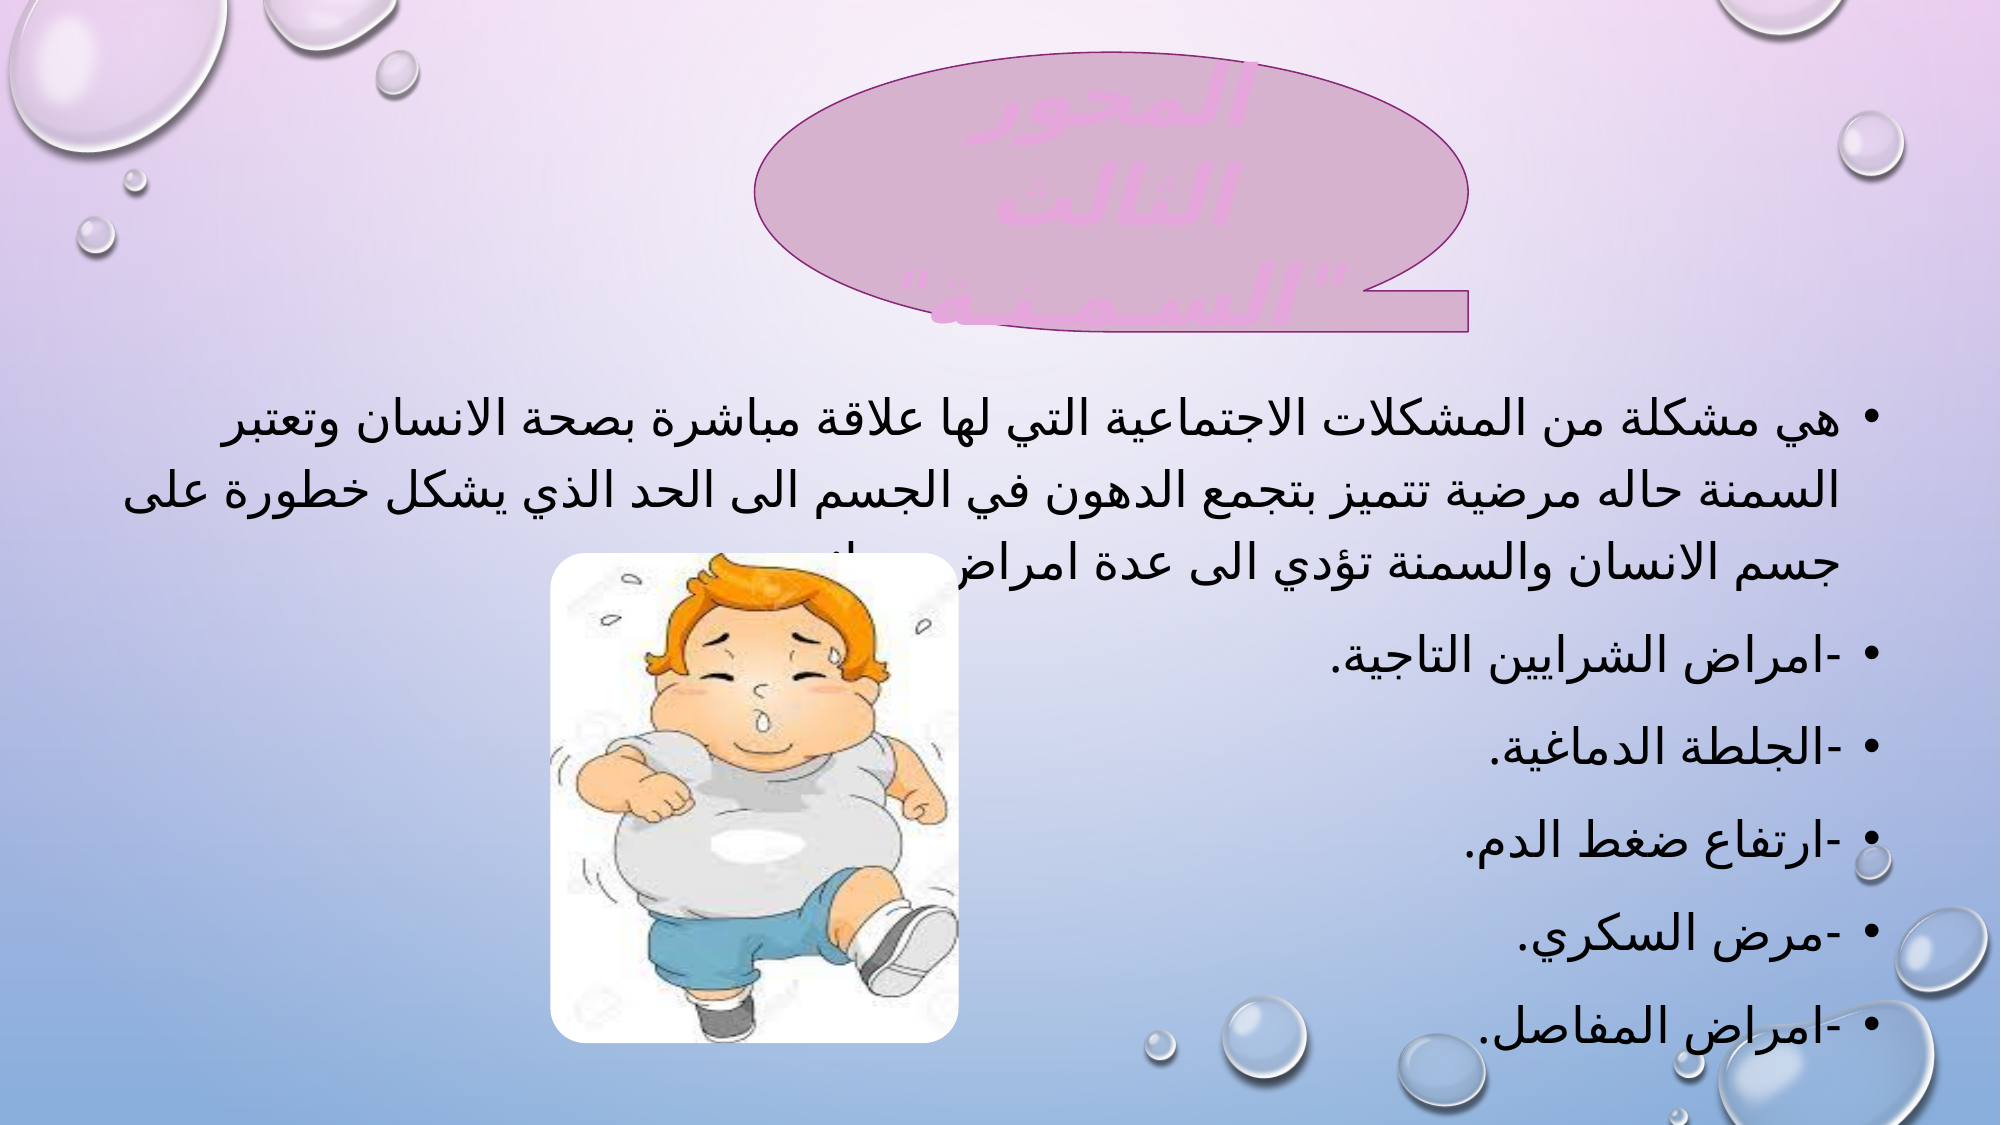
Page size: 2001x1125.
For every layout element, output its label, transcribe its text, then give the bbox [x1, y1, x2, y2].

text_box المحور الثالث "السـمـنـة" [753, 51, 1469, 333]
list هي مشكلة من المشكلات الاجتماعية التي لها علاقة مباشرة بصحة الانسان وتعتبر السمنة حاله مرضية تتميز بتجمع الدهون في الجسم الى الحد الذي يشكل خطورة على جسم الانسان والسمنة تؤدي الى عدة امراض منها: -امراض الشرايين التاجية. -الجلطة الدماغية. -ارتفاع ضغط الدم. -مرض السكري. -امراض المفاصل. [102, 52, 1896, 1044]
picture [0, 0, 2000, 1125]
